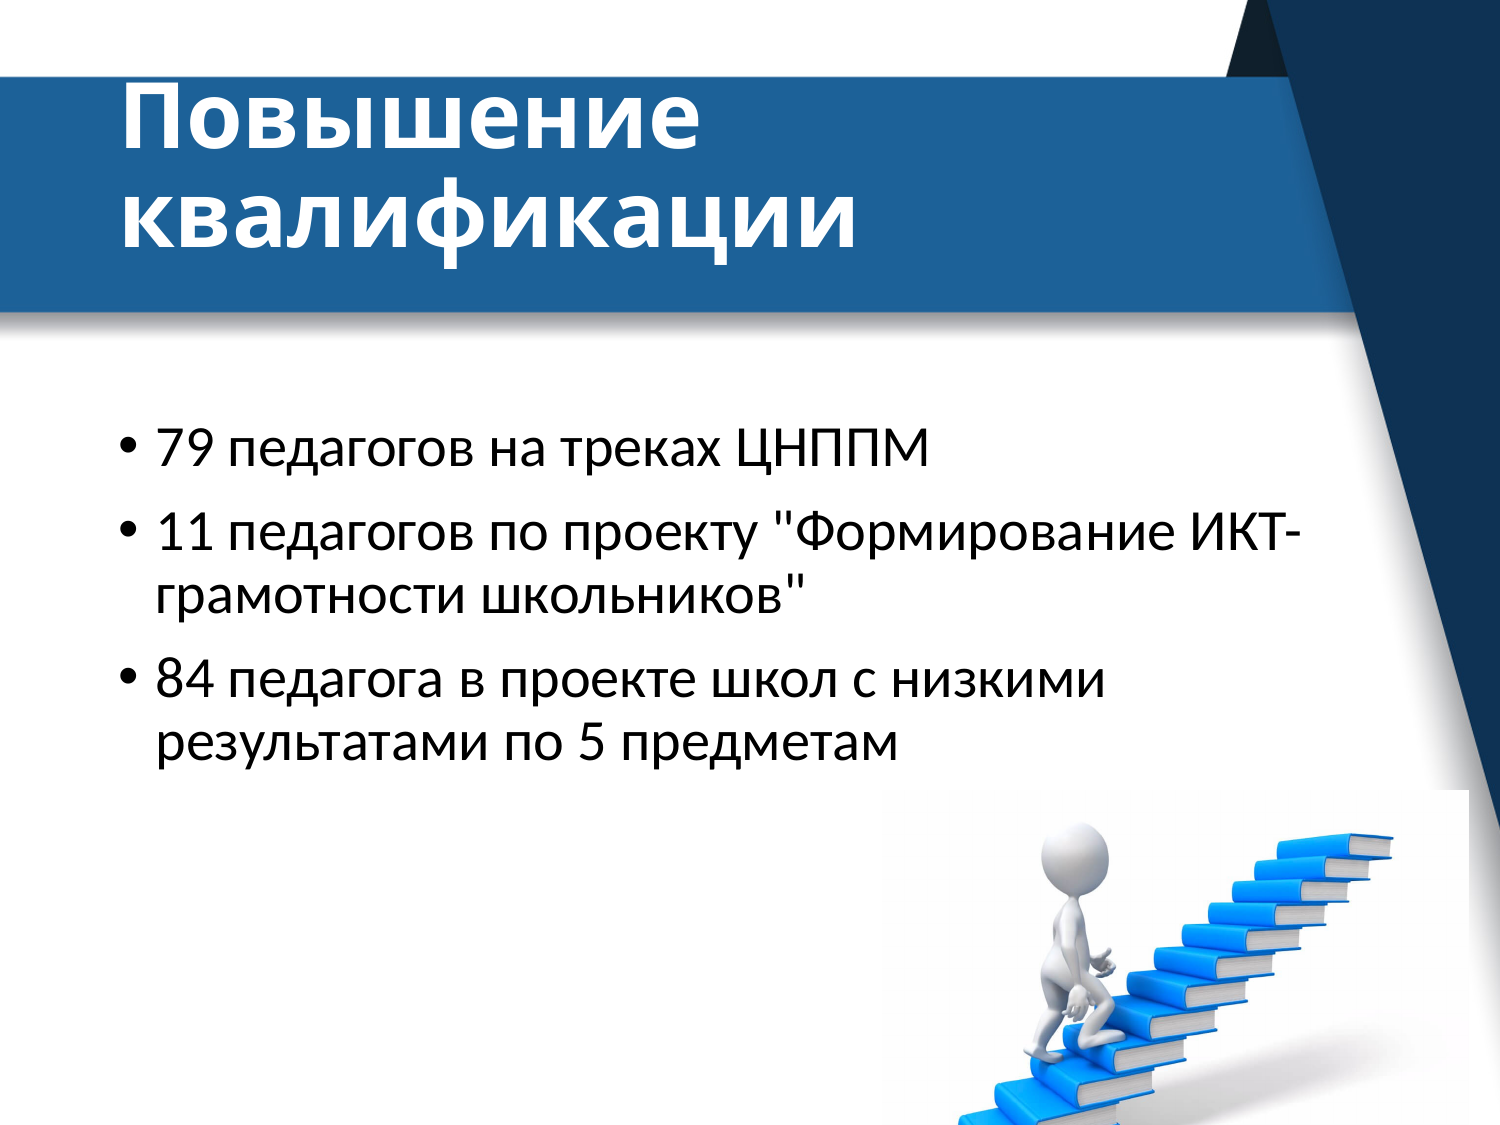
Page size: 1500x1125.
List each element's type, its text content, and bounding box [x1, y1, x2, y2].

title Повышение квалификации [103, 59, 1397, 278]
list 79 педагогов на треках ЦНППМ 11 педагогов по проекту "Формирование ИКТ-грамотности школьников" 84 педагога в проекте школ с низкими результатами по 5 предметам [103, 409, 1397, 1014]
picture [0, 0, 1500, 1125]
